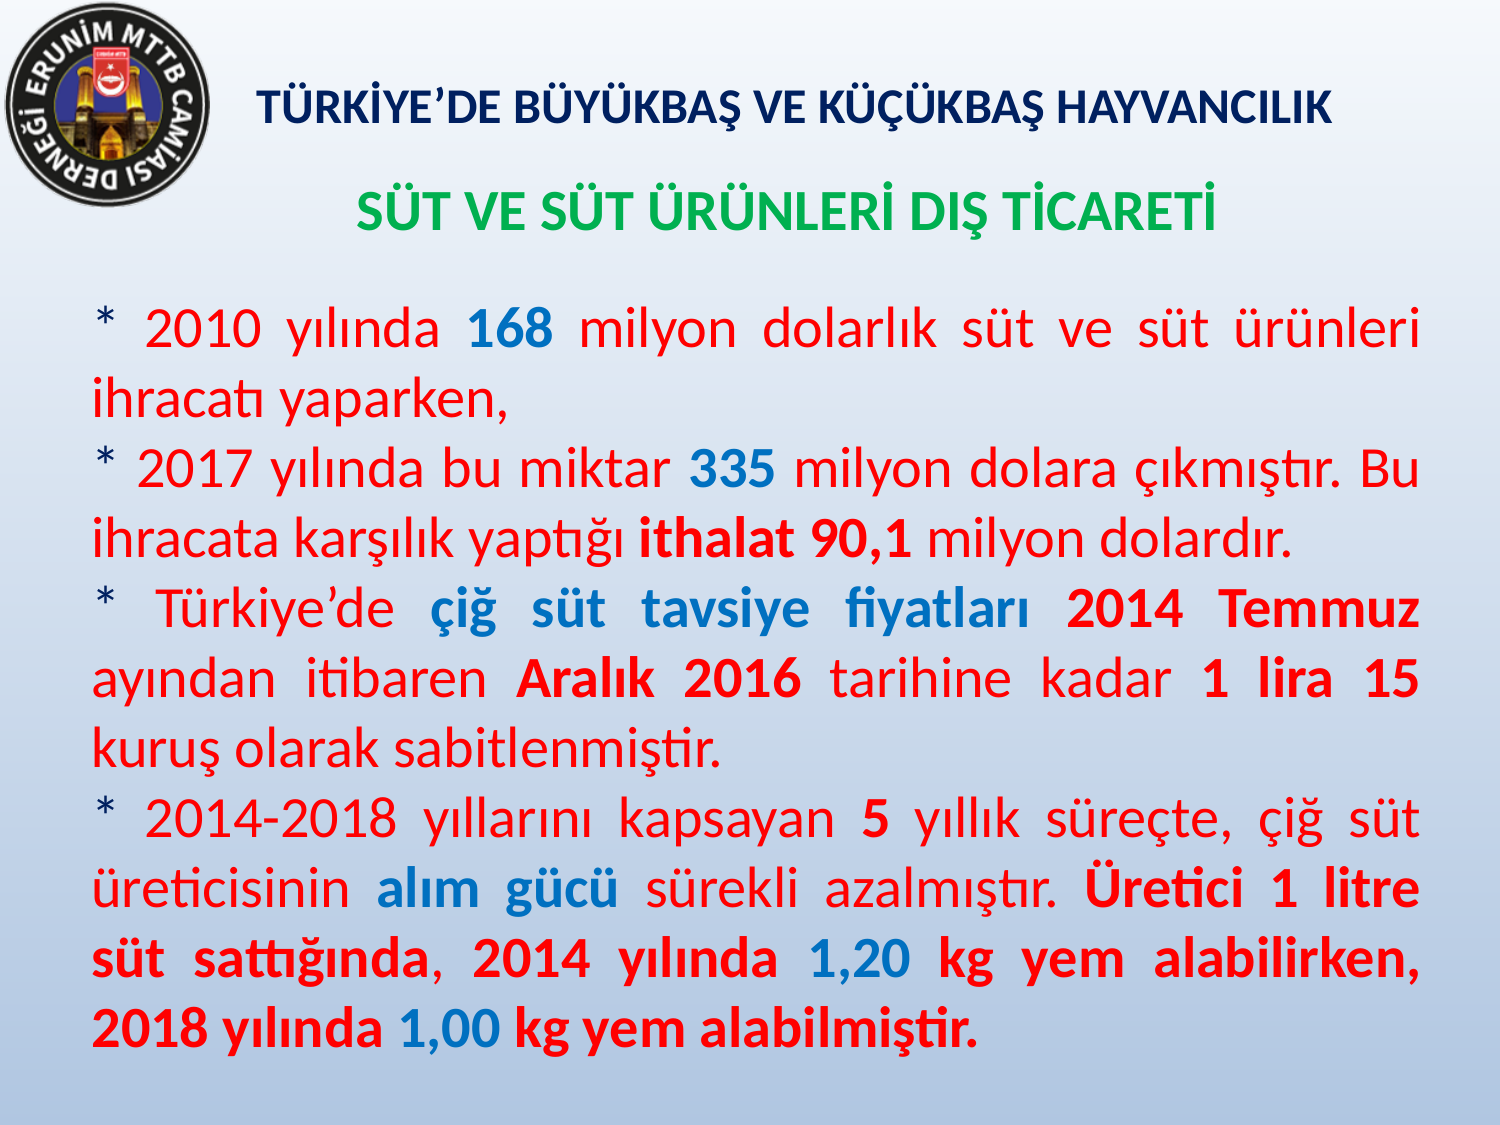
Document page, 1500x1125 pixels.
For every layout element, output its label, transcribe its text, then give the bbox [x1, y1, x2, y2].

text_box SÜT VE SÜT ÜRÜNLERİ DIŞ TİCARETİ [342, 164, 1247, 250]
text_box * 2010 yılında 168 milyon dolarlık süt ve süt ürünleri ihracatı yaparken, * 2017 yılında bu miktar 335 milyon dolara çıkmıştır. Bu ihracata karşılık yaptığı ithalat 90,1 milyon dolardır. * Türkiye’de çiğ süt tavsiye fiyatları 2014 Temmuz ayından itibaren Aralık 2016 tarihine kadar 1 lira 15 kuruş olarak sabitlenmiştir. * 2014-2018 yıllarını kapsayan 5 yıllık süreçte, çiğ süt üreticisinin alım gücü sürekli azalmıştır. Üretici 1 litre süt sattığında, 2014 yılında 1,20 kg yem alabilirken, 2018 yılında 1,00 kg yem alabilmiştir. [76, 282, 1437, 1067]
text_box TÜRKİYE’DE BÜYÜKBAŞ VE KÜÇÜKBAŞ HAYVANCILIK [242, 65, 1437, 141]
picture [1, 0, 210, 208]
